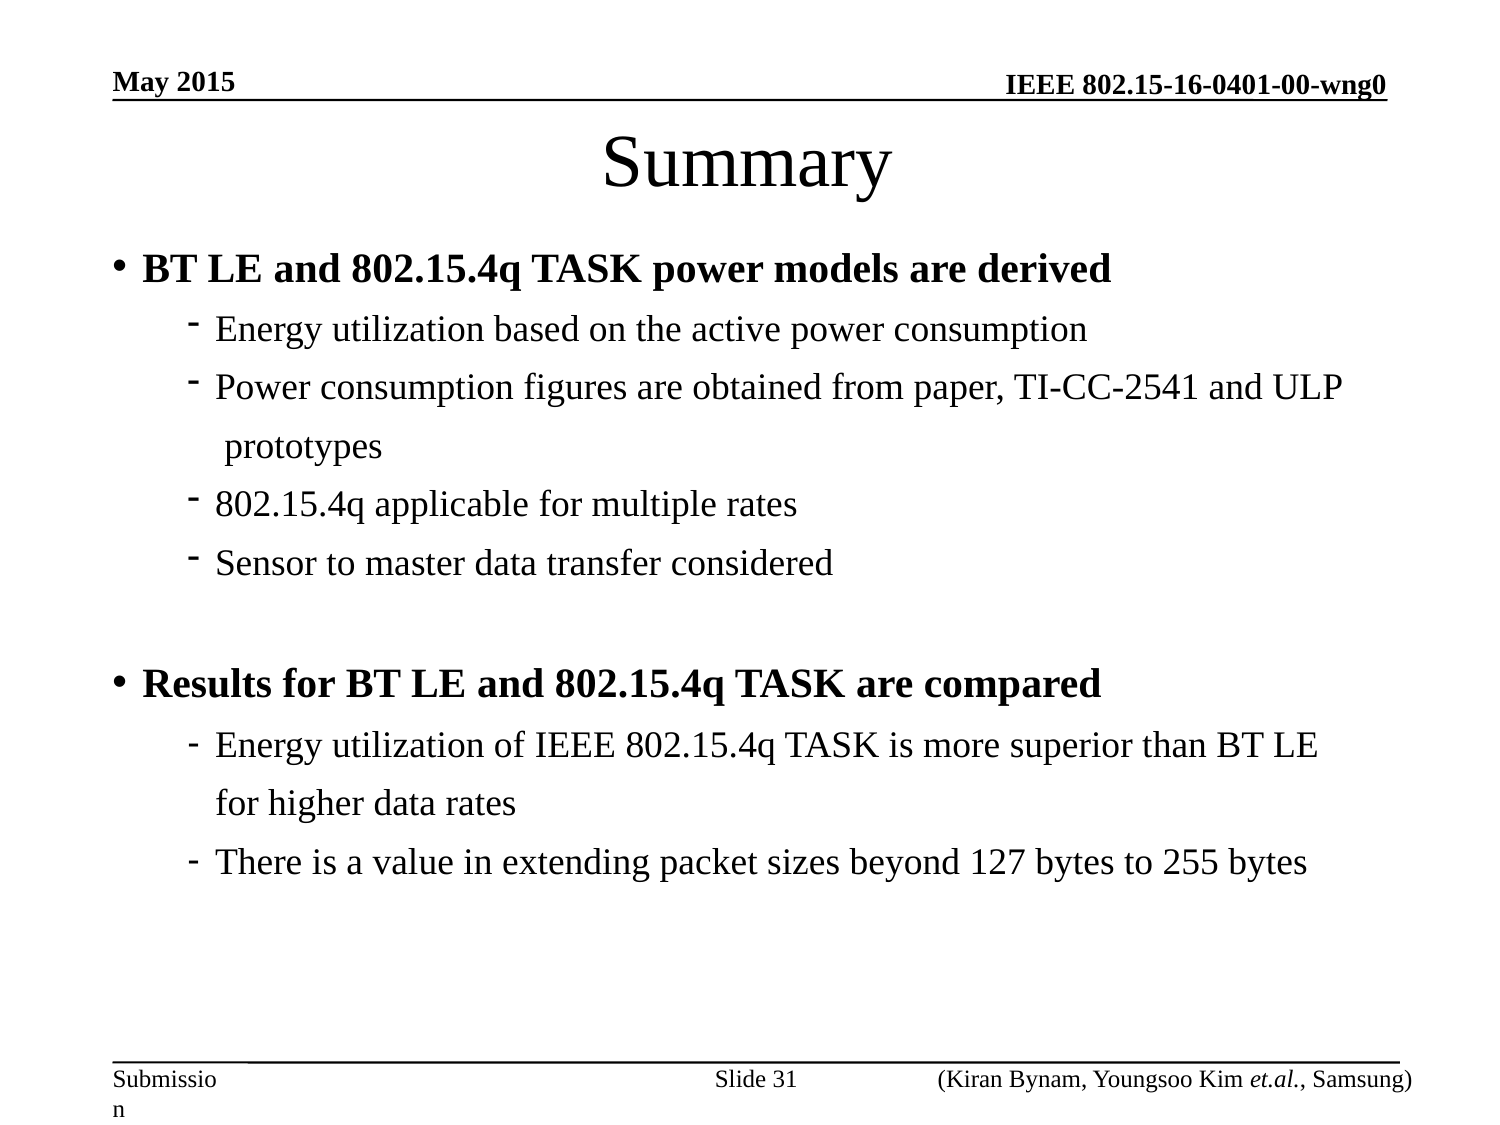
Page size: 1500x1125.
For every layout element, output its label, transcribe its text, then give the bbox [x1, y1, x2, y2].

footer (Kiran Bynam, Youngsoo Kim et.al., Samsung) [899, 1061, 1413, 1093]
slide_number Slide 31 [712, 1061, 800, 1093]
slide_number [112, 61, 376, 98]
title Summary [36, 112, 1478, 201]
text_box BT LE and 802.15.4q TASK power models are derived Energy utilization based on the active power consumption Power consumption figures are obtained from paper, TI-CC-2541 and ULP prototypes 802.15.4q applicable for multiple rates Sensor to master data transfer considered Results for BT LE and 802.15.4q TASK are compared Energy utilization of IEEE 802.15.4q TASK is more superior than BT LE for higher data rates There is a value in extending packet sizes beyond 127 bytes to 255 bytes [97, 218, 1363, 948]
